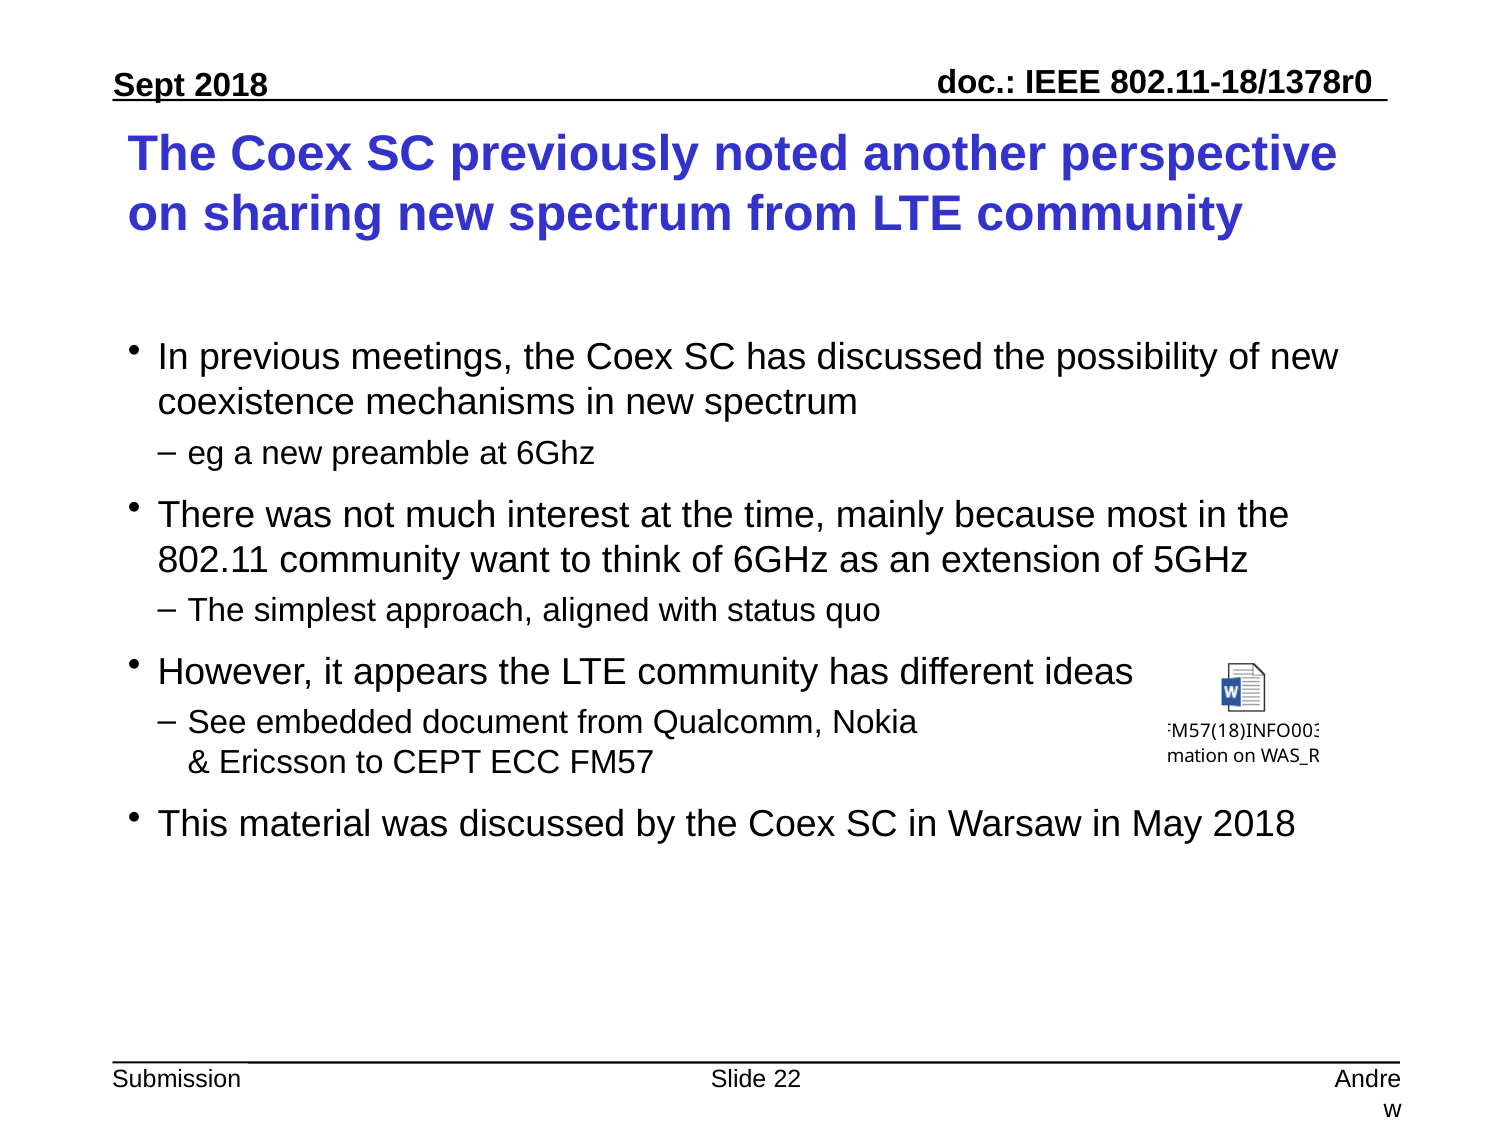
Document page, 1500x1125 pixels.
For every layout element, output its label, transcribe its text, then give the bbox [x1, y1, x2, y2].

footer Andrew Myles, Cisco [1320, 1061, 1402, 1093]
title The Coex SC previously noted another perspective on sharing new spectrum from LTE community [112, 112, 1388, 288]
slide_number Slide 22 [709, 1061, 803, 1093]
list In previous meetings, the Coex SC has discussed the possibility of new coexistence mechanisms in new spectrum eg a new preamble at 6Ghz There was not much interest at the time, mainly because most in the 802.11 community want to think of 6GHz as an extension of 5GHz The simplest approach, aligned with status quo However, it appears the LTE community has different ideas See embedded document from Qualcomm, Nokia & Ericsson to CEPT ECC FM57 This material was discussed by the Coex SC in Warsaw in May 2018 [112, 324, 1388, 1000]
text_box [1167, 662, 1319, 793]
